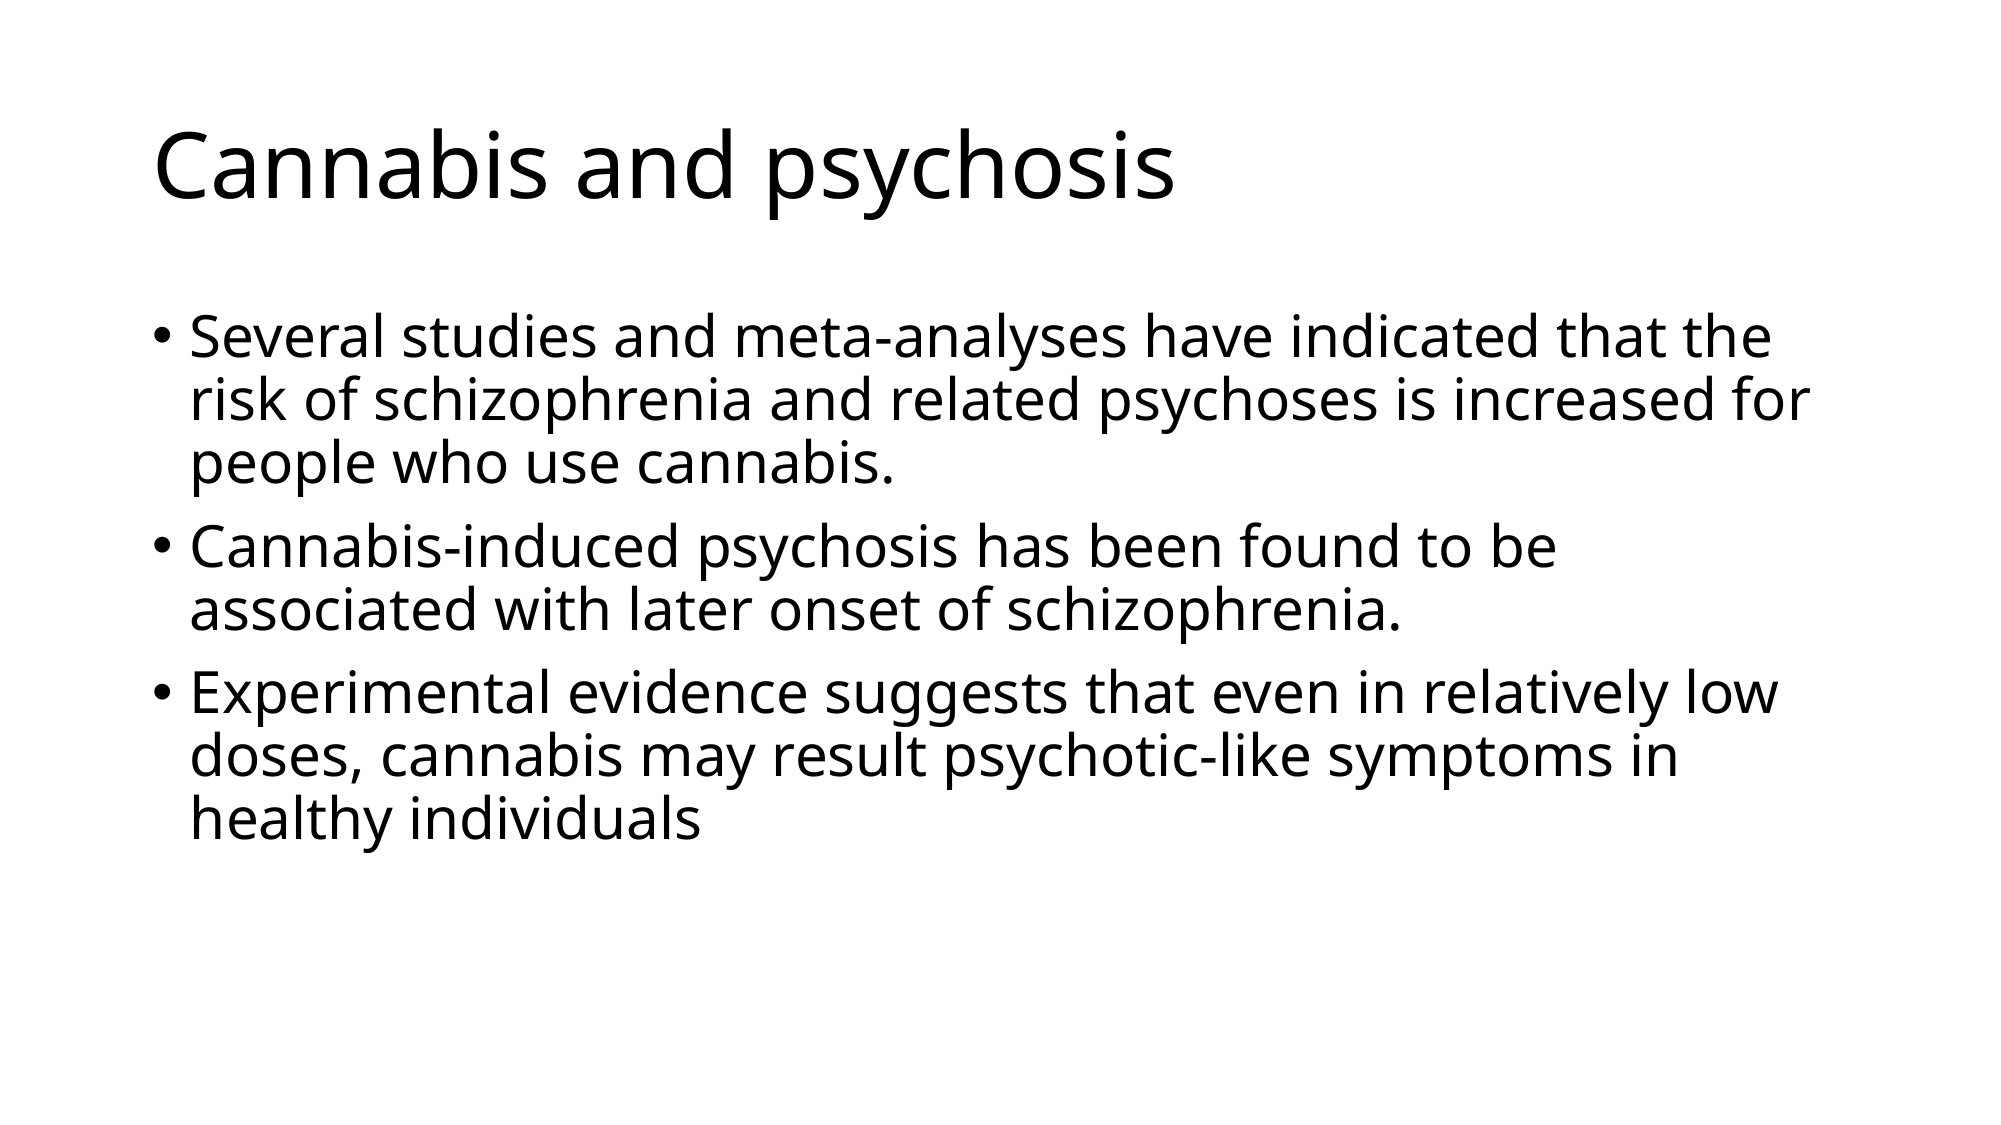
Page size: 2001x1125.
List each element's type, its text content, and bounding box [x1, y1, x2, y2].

title Cannabis and psychosis [137, 59, 1863, 278]
list Several studies and meta-analyses have indicated that the risk of schizophrenia and related psychoses is increased for people who use cannabis. Cannabis-induced psychosis has been found to be associated with later onset of schizophrenia. Experimental evidence suggests that even in relatively low doses, cannabis may result psychotic-like symptoms in healthy individuals [137, 299, 1863, 1014]
